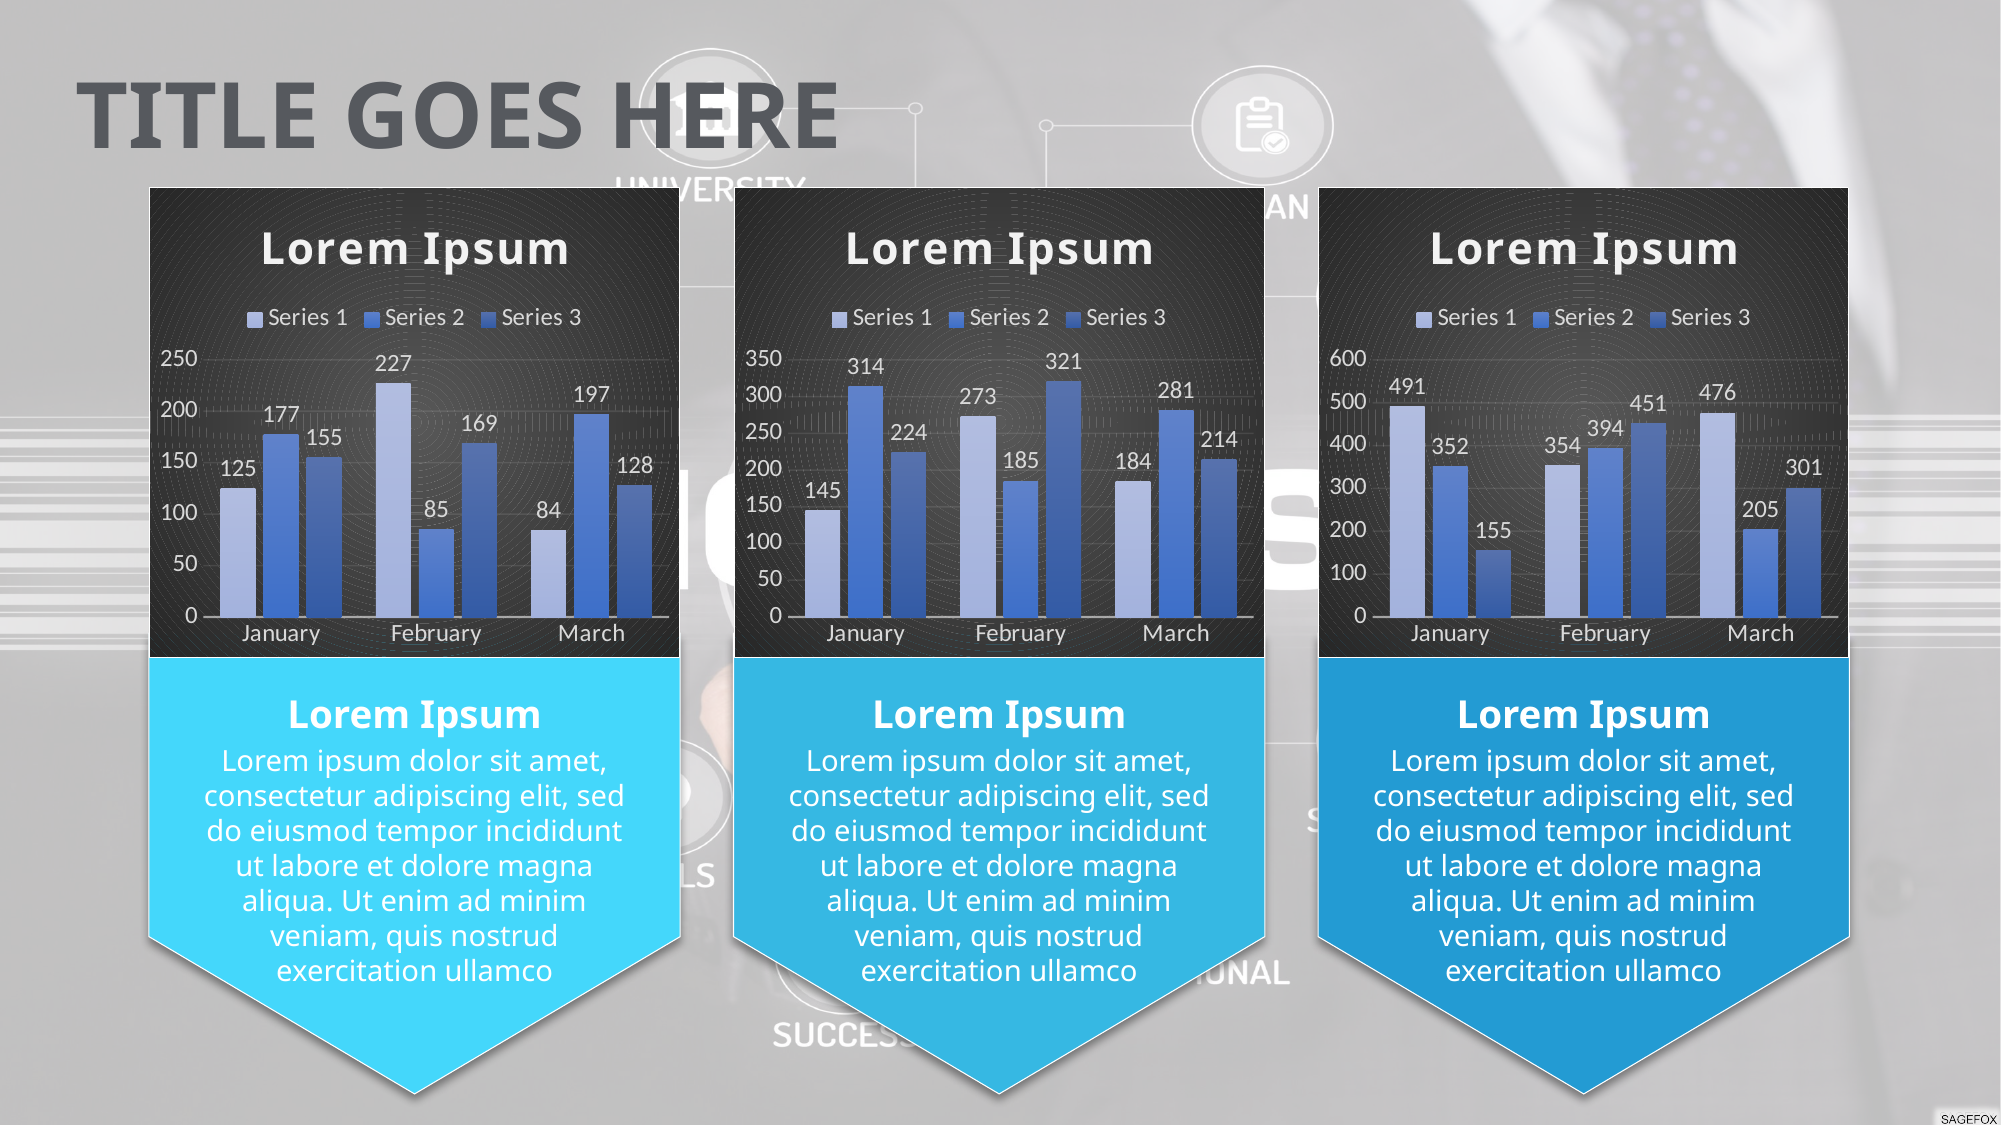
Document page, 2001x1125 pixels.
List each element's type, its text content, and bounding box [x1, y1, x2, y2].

chart [1318, 186, 1850, 658]
text_box TITLE GOES HERE [60, 49, 965, 175]
chart [733, 186, 1265, 658]
picture [1938, 1114, 1999, 1125]
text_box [1318, 658, 1850, 1094]
chart [148, 186, 681, 658]
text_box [148, 658, 681, 1094]
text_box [733, 658, 1265, 1094]
